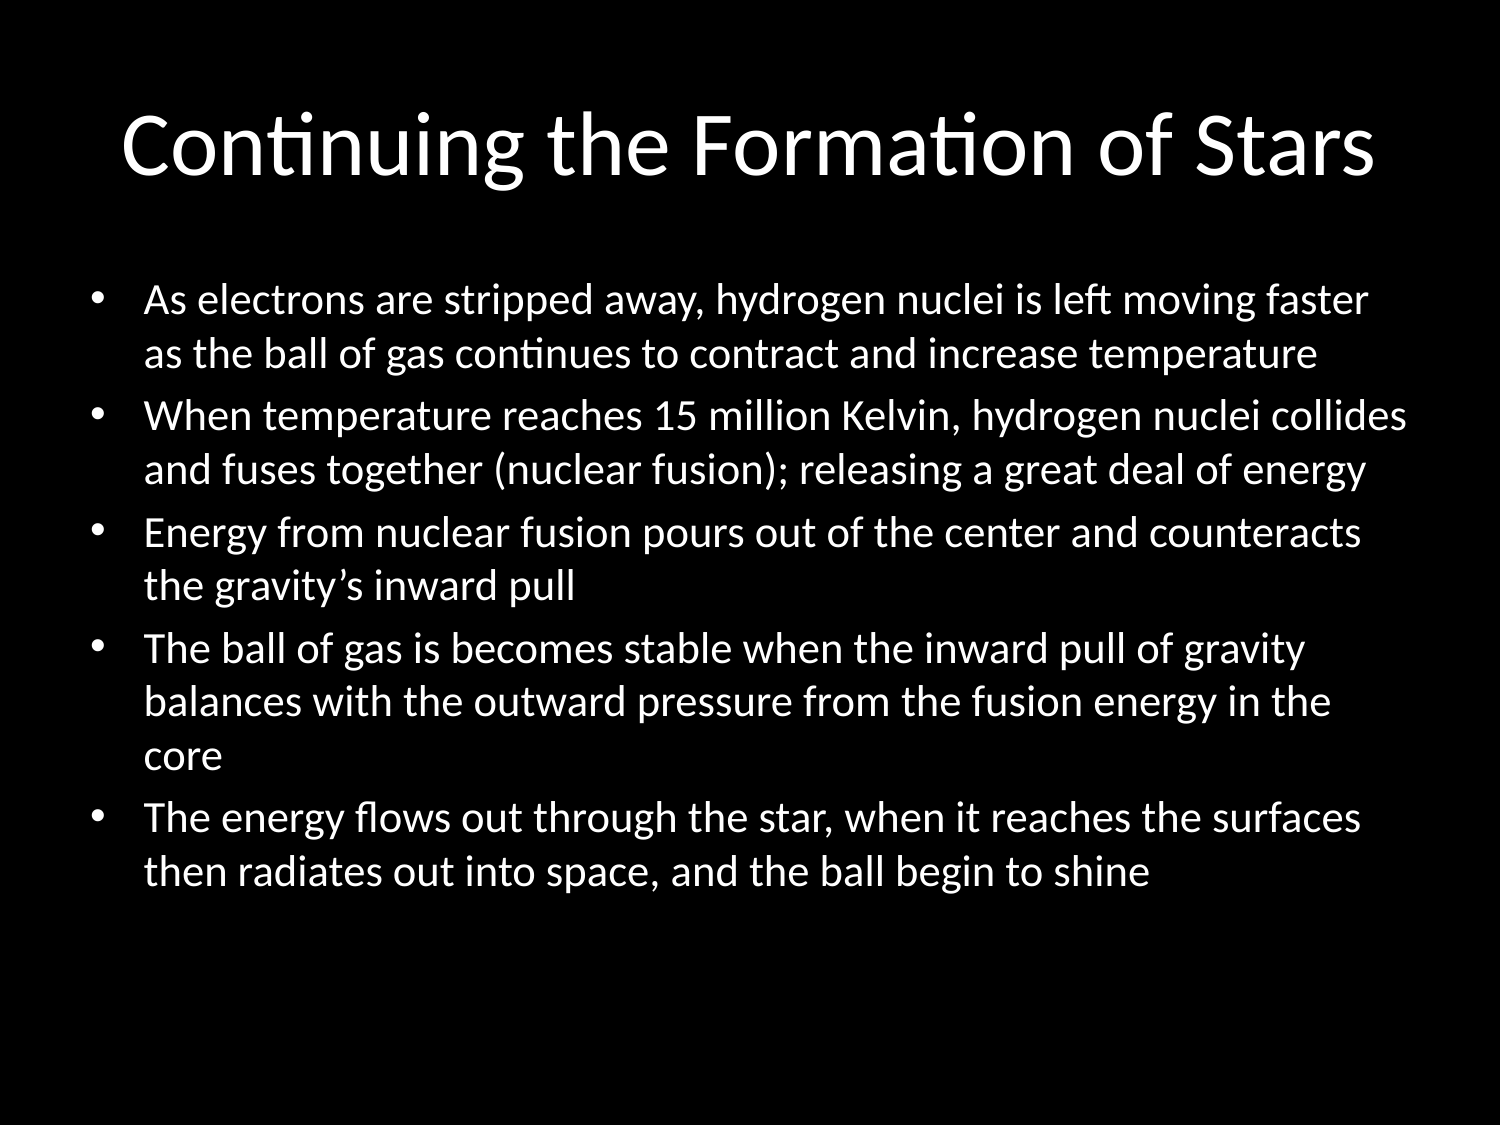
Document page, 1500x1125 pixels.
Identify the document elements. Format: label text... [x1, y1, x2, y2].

list As electrons are stripped away, hydrogen nuclei is left moving faster as the ball of gas continues to contract and increase temperature When temperature reaches 15 million Kelvin, hydrogen nuclei collides and fuses together (nuclear fusion); releasing a great deal of energy Energy from nuclear fusion pours out of the center and counteracts the gravity’s inward pull The ball of gas is becomes stable when the inward pull of gravity balances with the outward pressure from the fusion energy in the core The energy flows out through the star, when it reaches the surfaces then radiates out into space, and the ball begin to shine [75, 262, 1425, 1005]
title Continuing the Formation of Stars [75, 45, 1425, 233]
